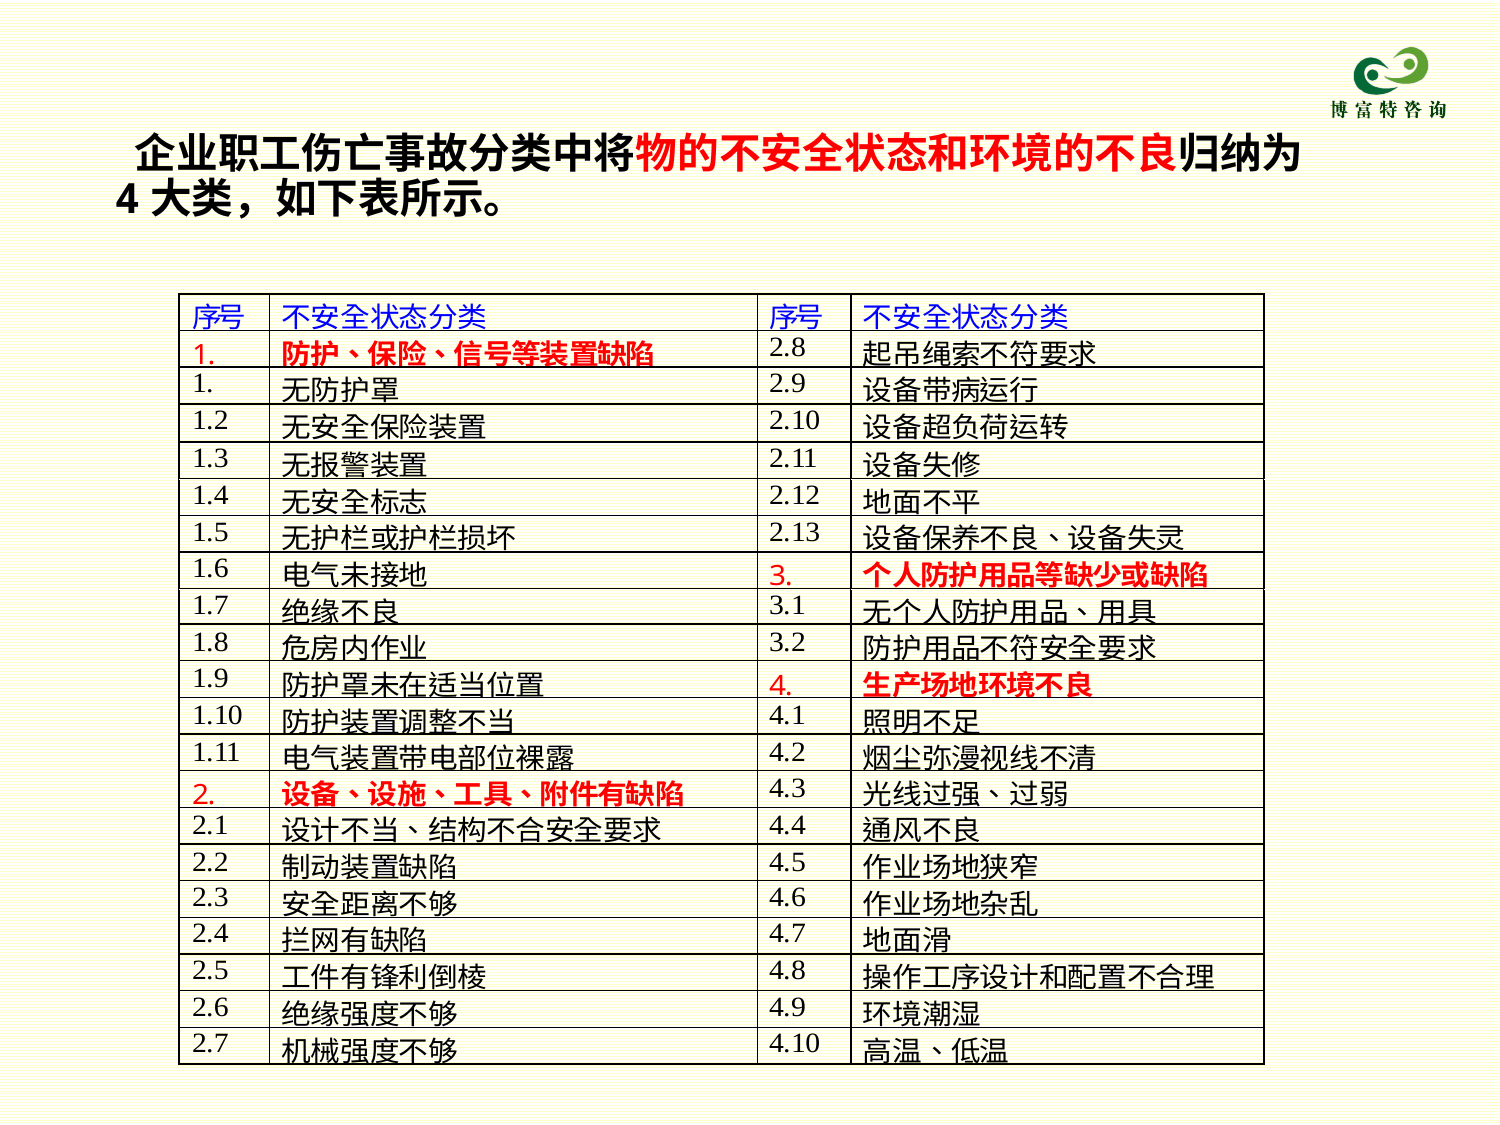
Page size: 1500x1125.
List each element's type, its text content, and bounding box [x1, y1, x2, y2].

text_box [163, 292, 1309, 1125]
text_box 企业职工伤亡事故分类中将物的不安全状态和环境的不良归纳为4大类，如下表所示。 [100, 125, 1338, 231]
picture [1316, 46, 1465, 121]
